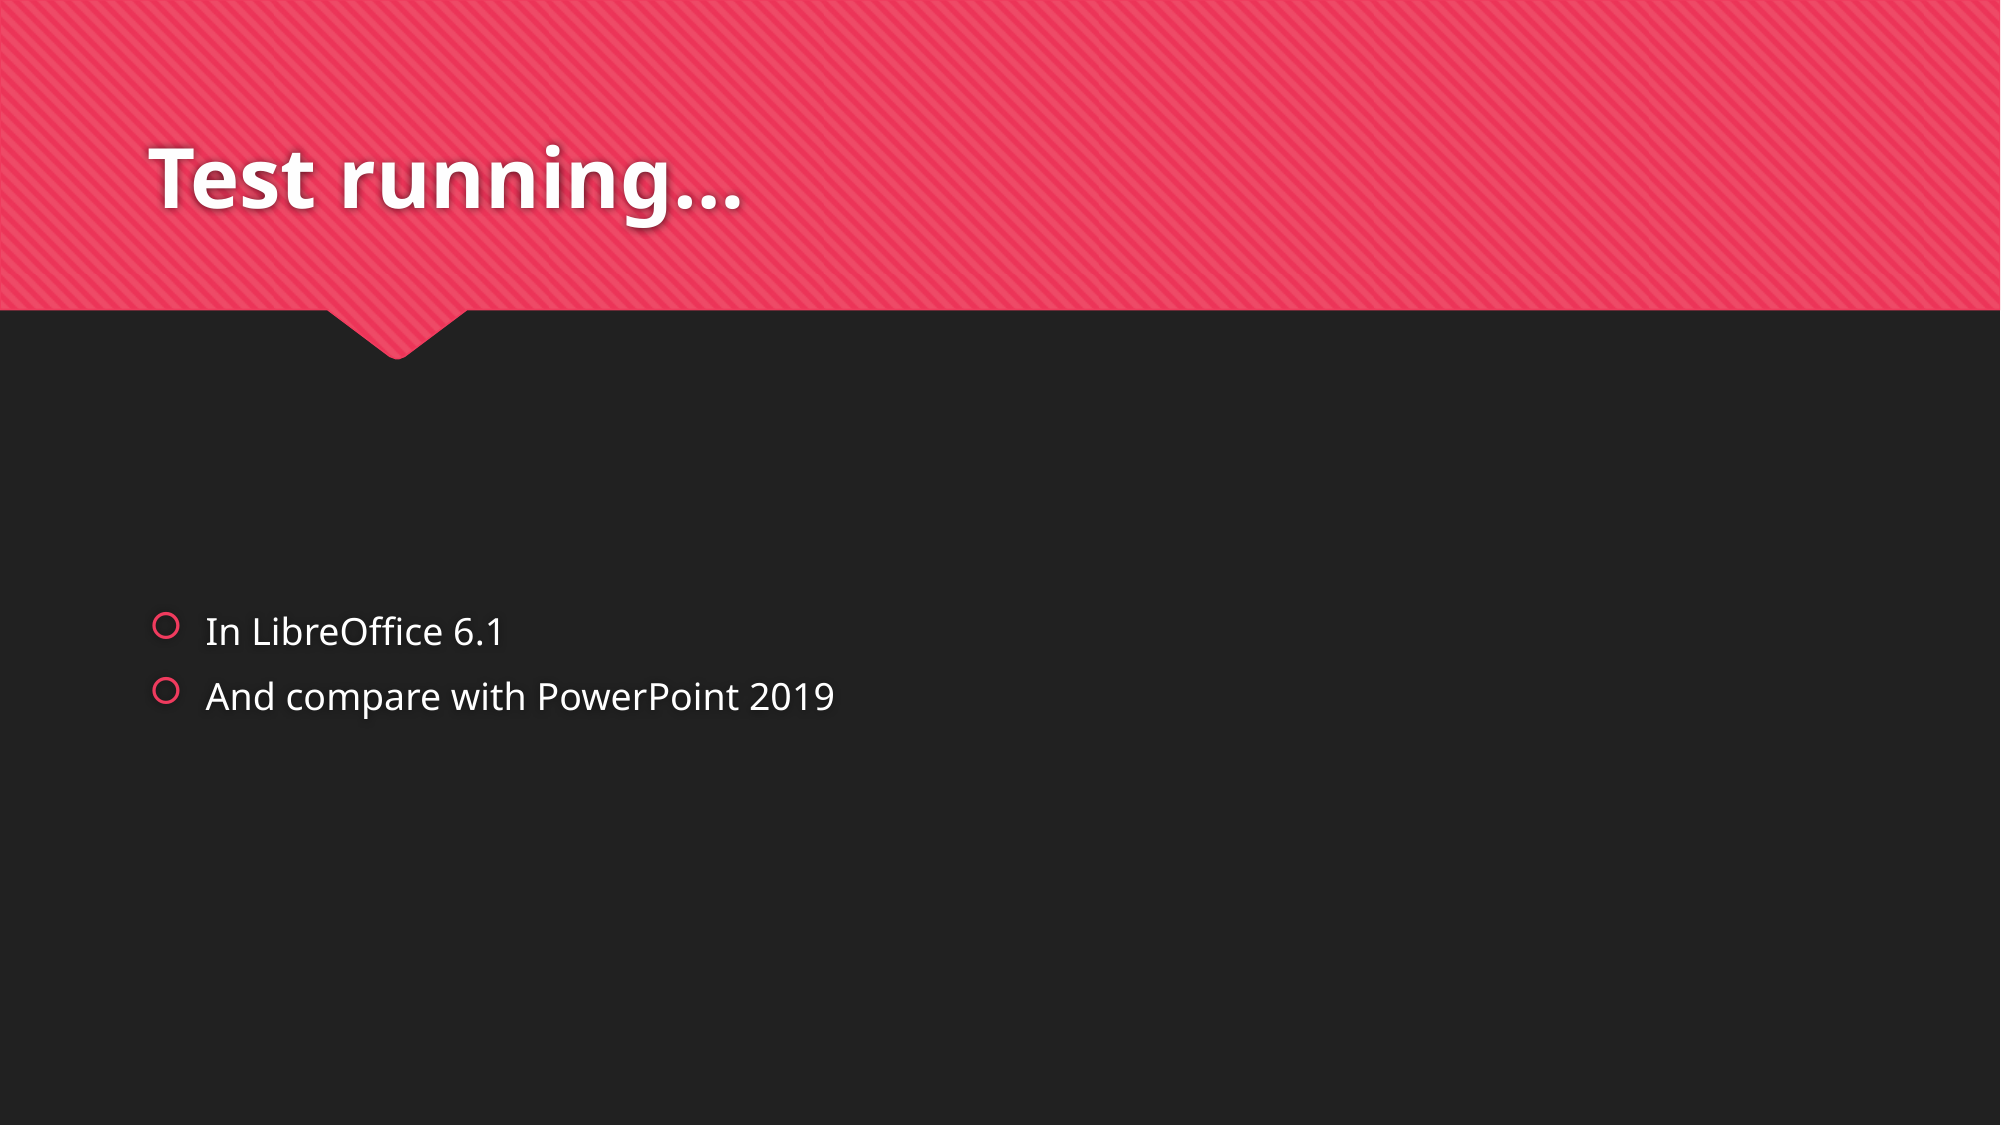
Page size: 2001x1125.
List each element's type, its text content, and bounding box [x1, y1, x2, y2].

list In LibreOffice 6.1 And compare with PowerPoint 2019 [134, 364, 1866, 962]
title Test running… [132, 73, 1868, 233]
